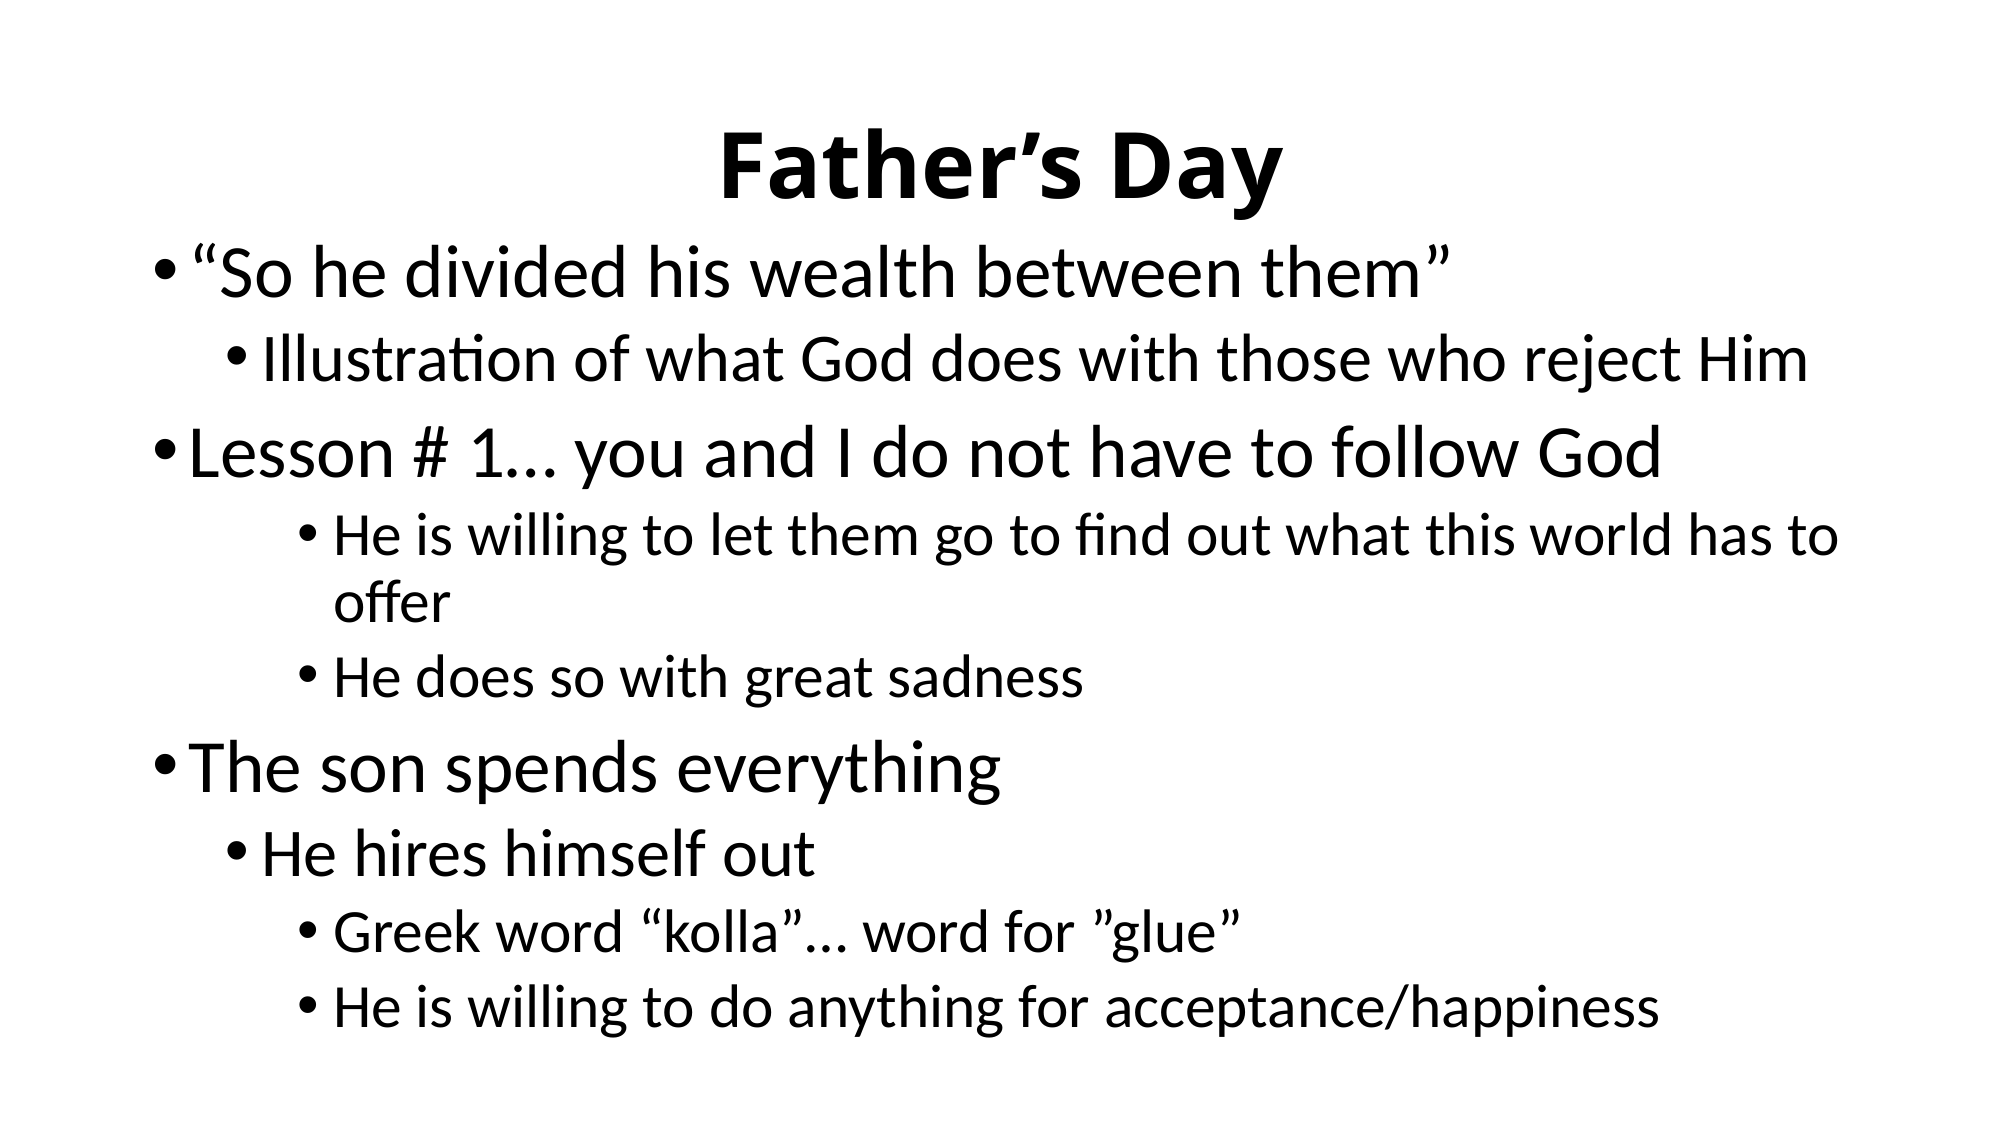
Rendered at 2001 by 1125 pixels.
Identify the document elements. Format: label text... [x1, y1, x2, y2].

title Father’s Day [137, 59, 1863, 224]
list “So he divided his wealth between them” Illustration of what God does with those who reject Him Lesson # 1… you and I do not have to follow God He is willing to let them go to find out what this world has to offer He does so with great sadness The son spends everything He hires himself out Greek word “kolla”… word for ”glue” He is willing to do anything for acceptance/happiness [137, 224, 1863, 1104]
